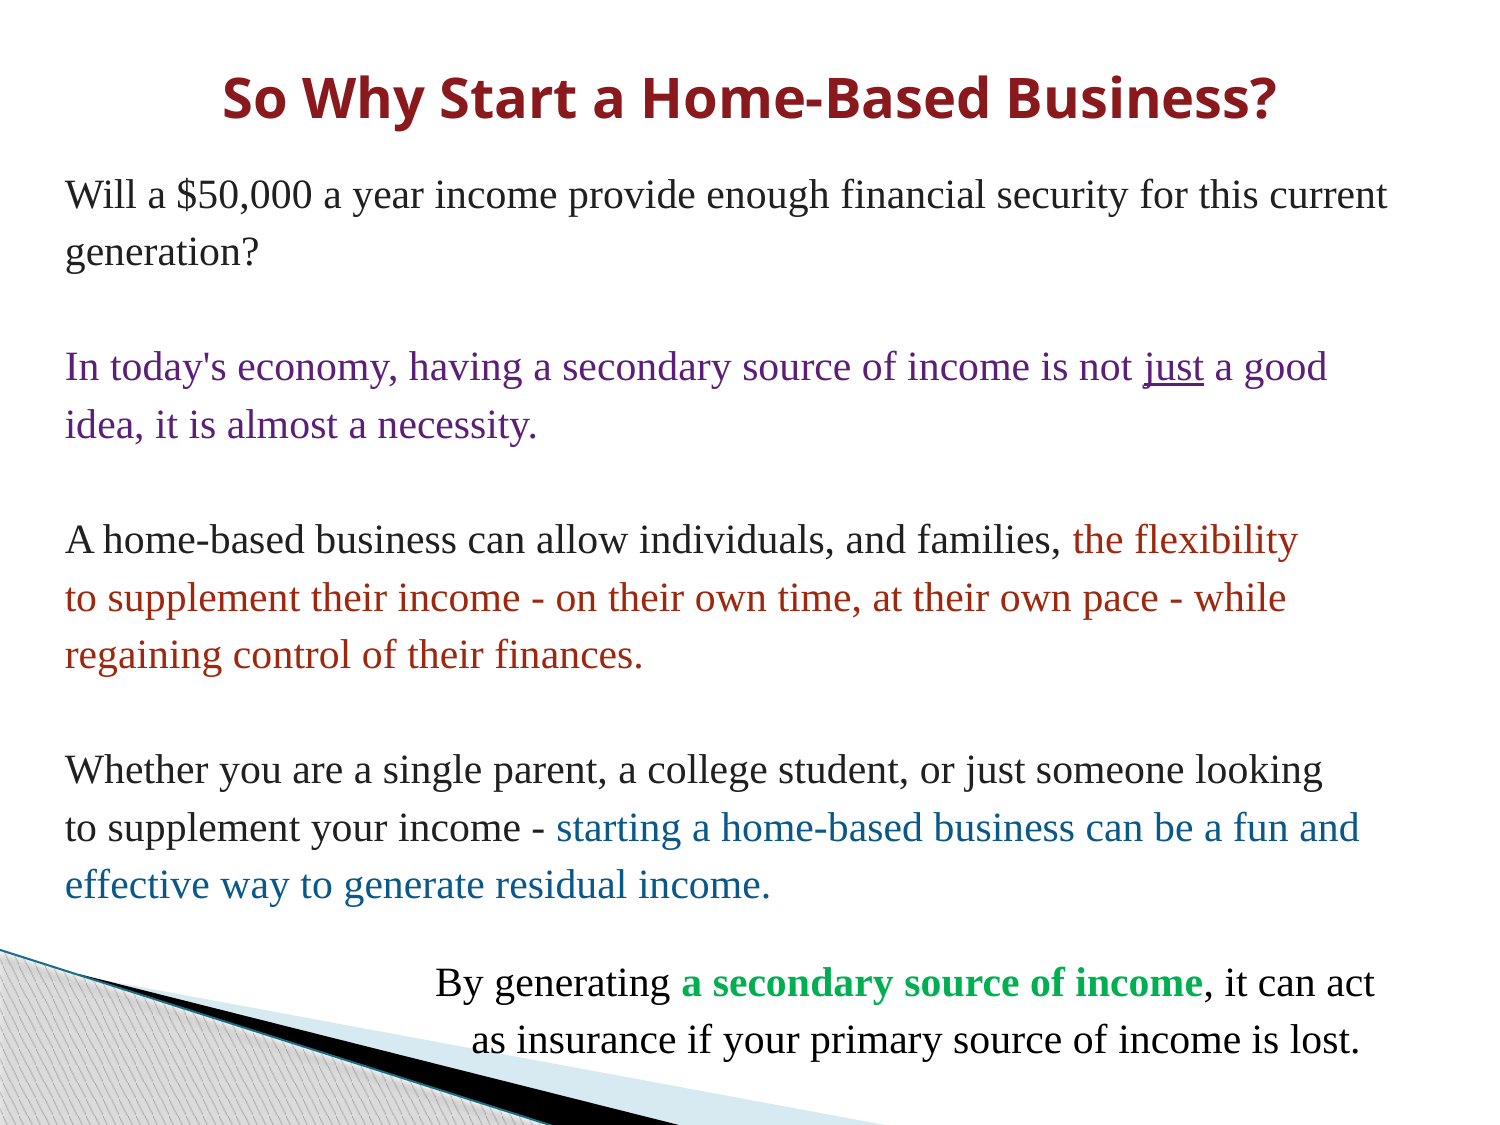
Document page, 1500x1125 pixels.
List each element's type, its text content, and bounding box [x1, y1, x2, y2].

title So Why Start a Home-Based Business? [75, 45, 1425, 138]
text_box Will a $50,000 a year income provide enough financial security for this current generation? In today's economy, having a secondary source of income is not just a good idea, it is almost a necessity. A home-based business can allow individuals, and families, the flexibility to supplement their income - on their own time, at their own pace - while regaining control of their finances. Whether you are a single parent, a college student, or just someone looking to supplement your income - starting a home-based business can be a fun and effective way to generate residual income. By generating a secondary source of income, it can act as insurance if your primary source of income is lost. [50, 151, 1425, 1070]
